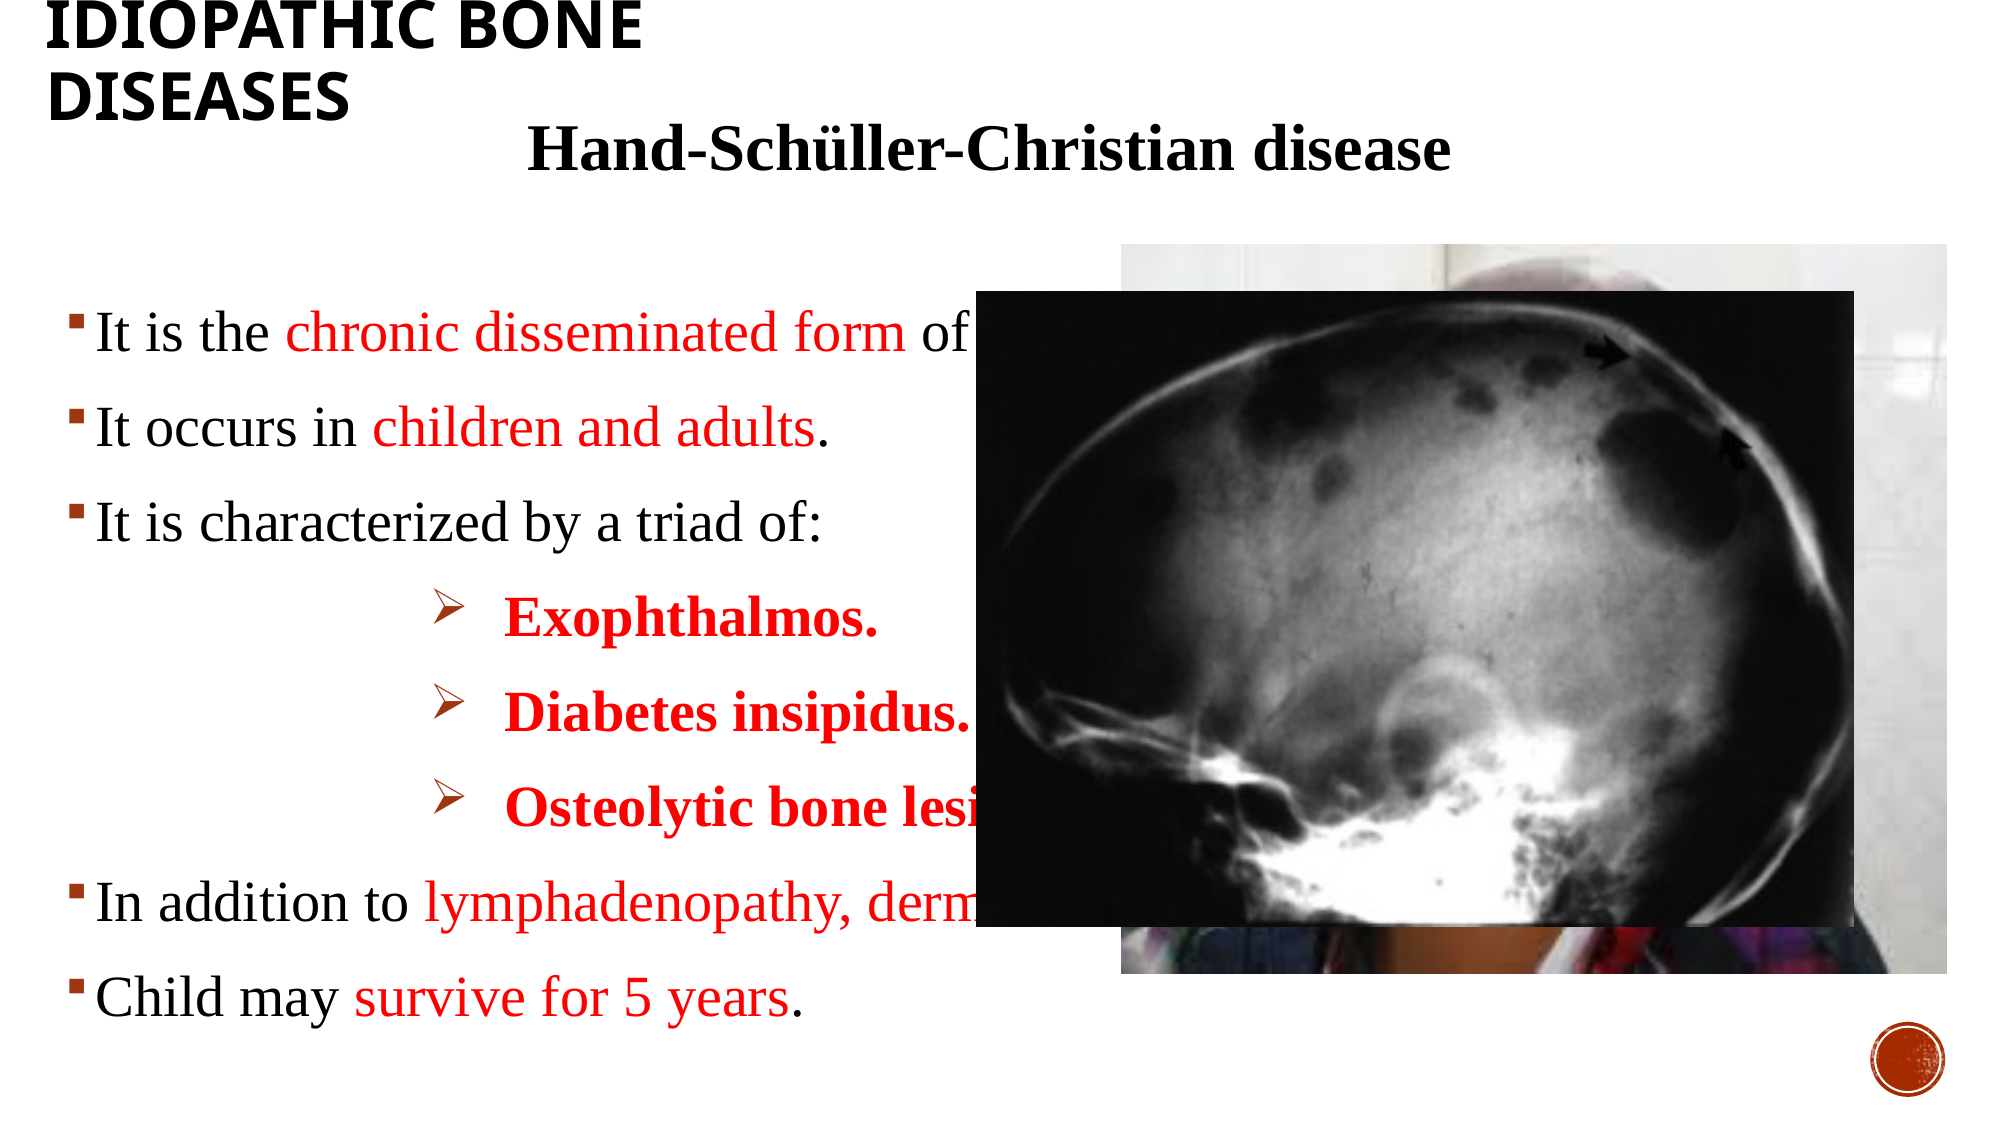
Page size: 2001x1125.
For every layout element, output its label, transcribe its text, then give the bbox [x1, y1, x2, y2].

list Hand-Schüller-Christian disease It is the chronic disseminated form of the disease. It occurs in children and adults. It is characterized by a triad of: Exophthalmos. Diabetes insipidus. Osteolytic bone lesions. In addition to lymphadenopathy, dermatitis and hepatosplenomegaly. Child may survive for 5 years. [50, 95, 1965, 1057]
picture [976, 244, 1947, 974]
title Idiopathic bone diseases [30, 30, 851, 96]
